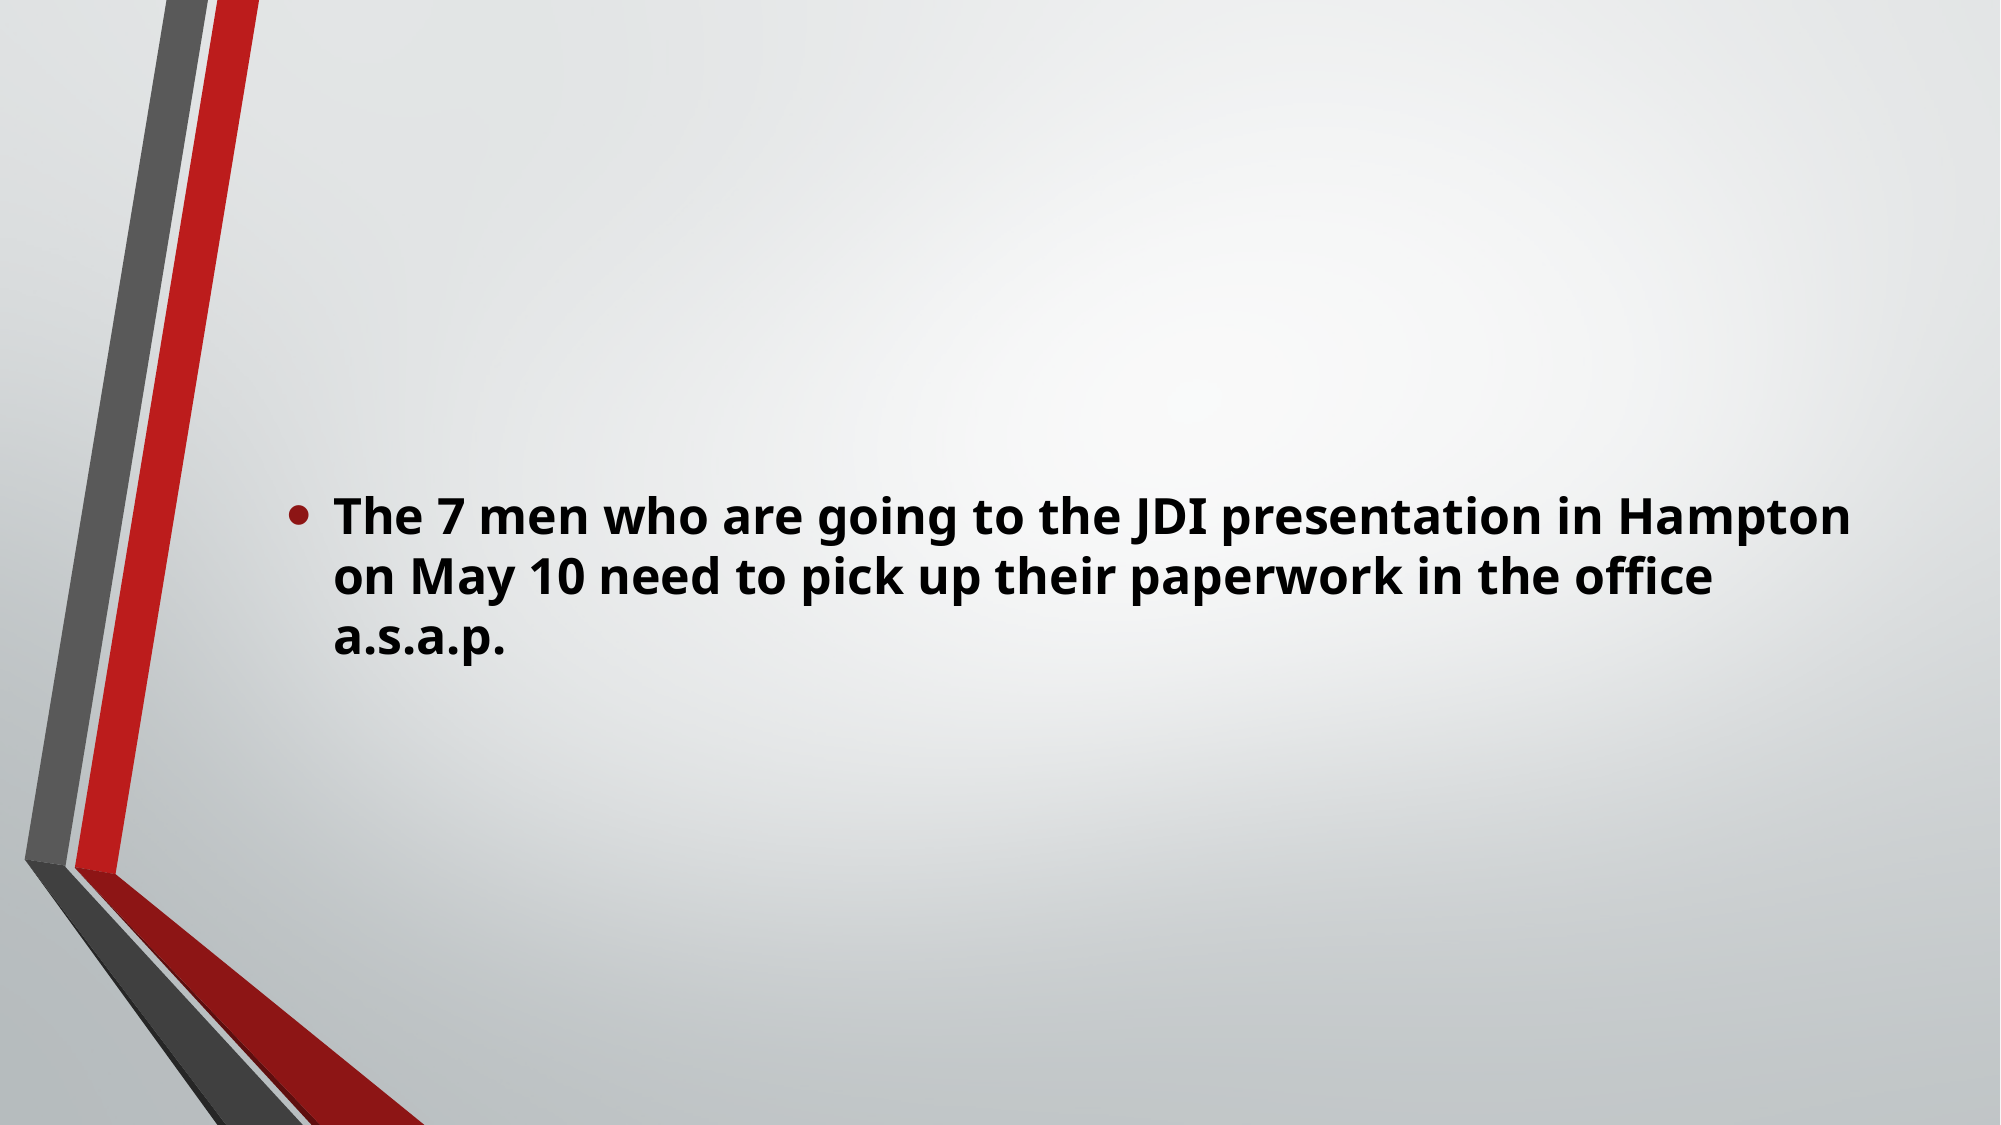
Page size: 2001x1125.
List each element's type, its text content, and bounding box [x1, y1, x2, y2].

list The 7 men who are going to the JDI presentation in Hampton on May 10 need to pick up their paperwork in the office a.s.a.p. [271, 318, 1915, 831]
